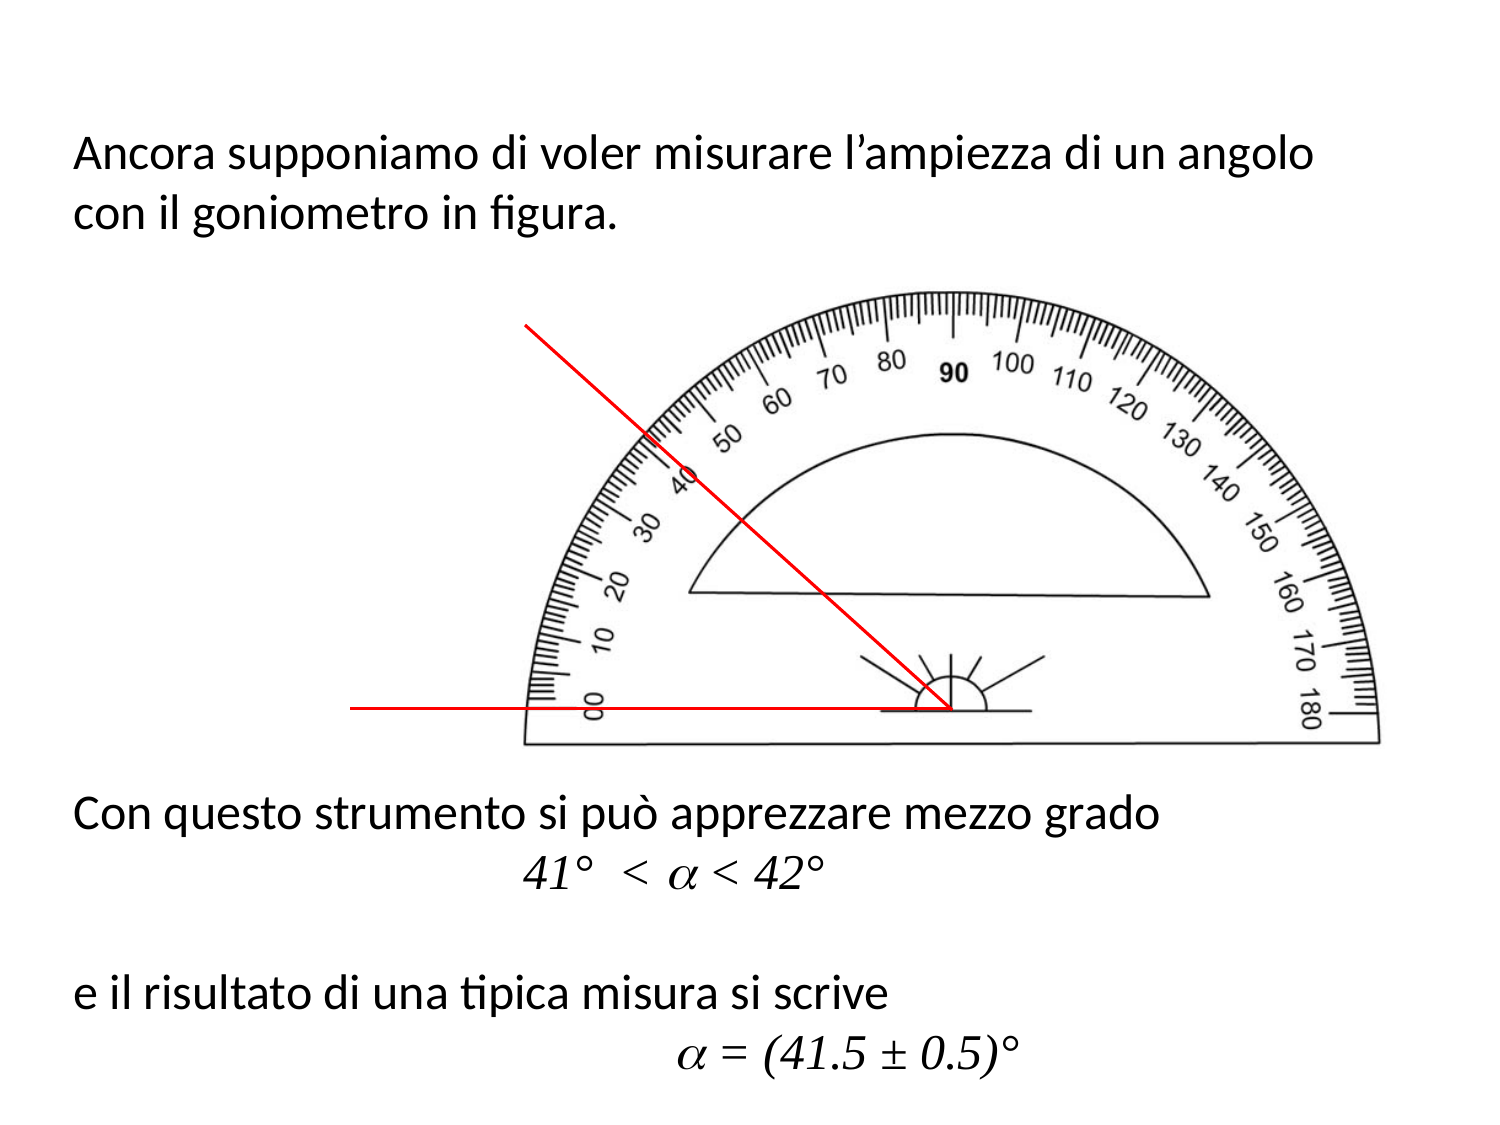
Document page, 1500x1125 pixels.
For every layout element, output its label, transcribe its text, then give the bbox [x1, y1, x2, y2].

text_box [349, 262, 1412, 753]
text_box Ancora supponiamo di voler misurare l’ampiezza di un angolo con il goniometro in figura. Con questo strumento si può apprezzare mezzo grado 41° <  < 42° e il risultato di una tipica misura si scrive  = (41.5 ± 0.5)° [58, 112, 1375, 1088]
